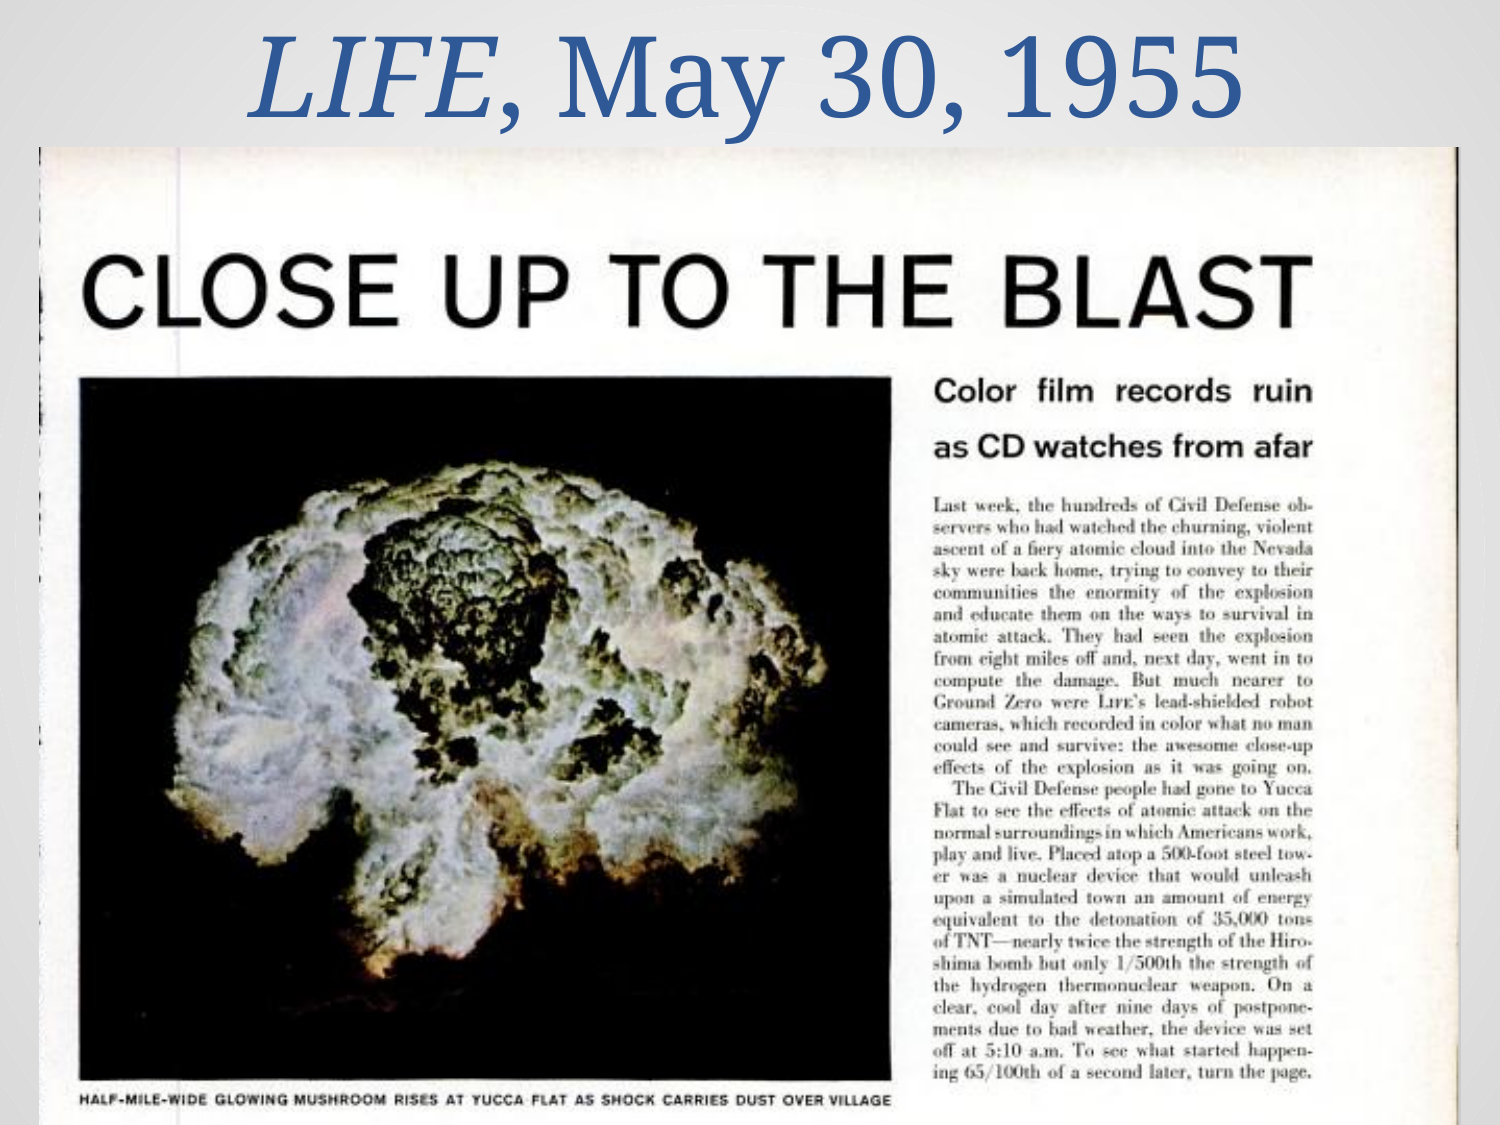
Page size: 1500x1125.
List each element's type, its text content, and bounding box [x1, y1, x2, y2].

picture [39, 147, 1461, 1125]
title LIFE, May 30, 1955 [75, 0, 1425, 146]
